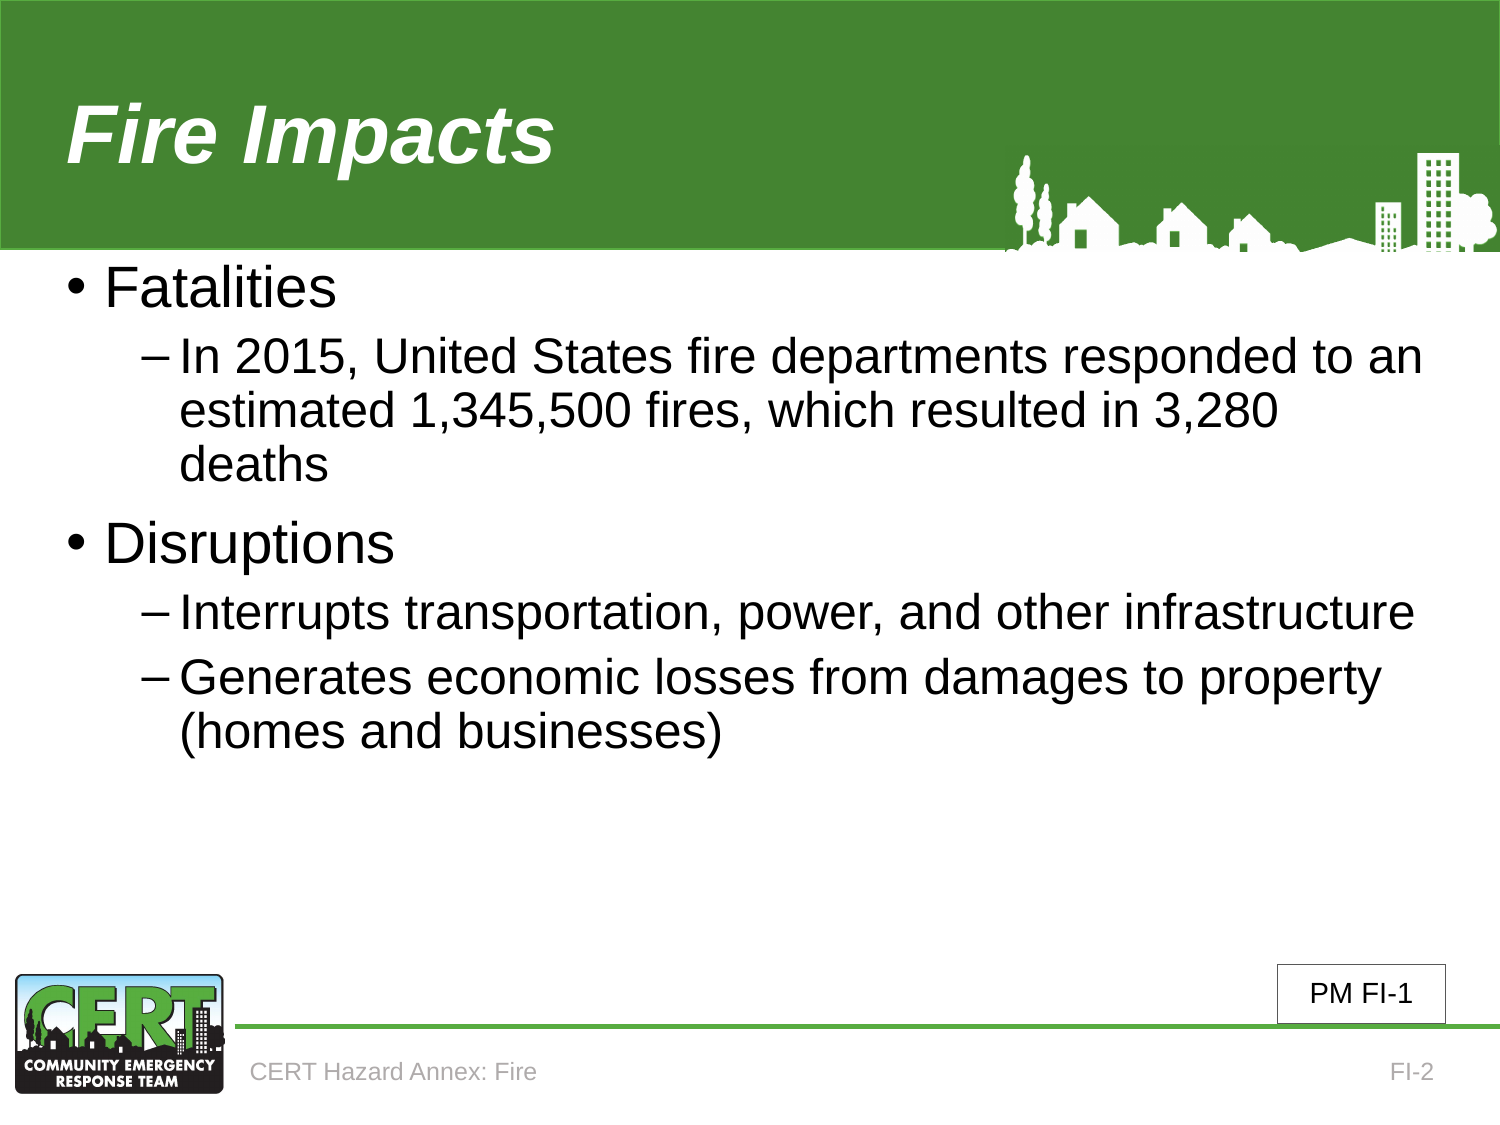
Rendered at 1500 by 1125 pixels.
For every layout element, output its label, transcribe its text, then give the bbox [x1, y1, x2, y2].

picture [14, 973, 225, 1094]
picture [1005, 145, 1500, 252]
list Fatalities In 2015, United States fire departments responded to an estimated 1,345,500 fires, which resulted in 3,280 deaths Disruptions Interrupts transportation, power, and other infrastructure Generates economic losses from damages to property (homes and businesses) [51, 249, 1449, 1034]
list PM FI-1 [1277, 964, 1446, 1024]
list CERT Hazard Annex: Fire [234, 1047, 963, 1098]
title Fire Impacts [51, 52, 1005, 220]
list FI-2 [1153, 1047, 1450, 1098]
